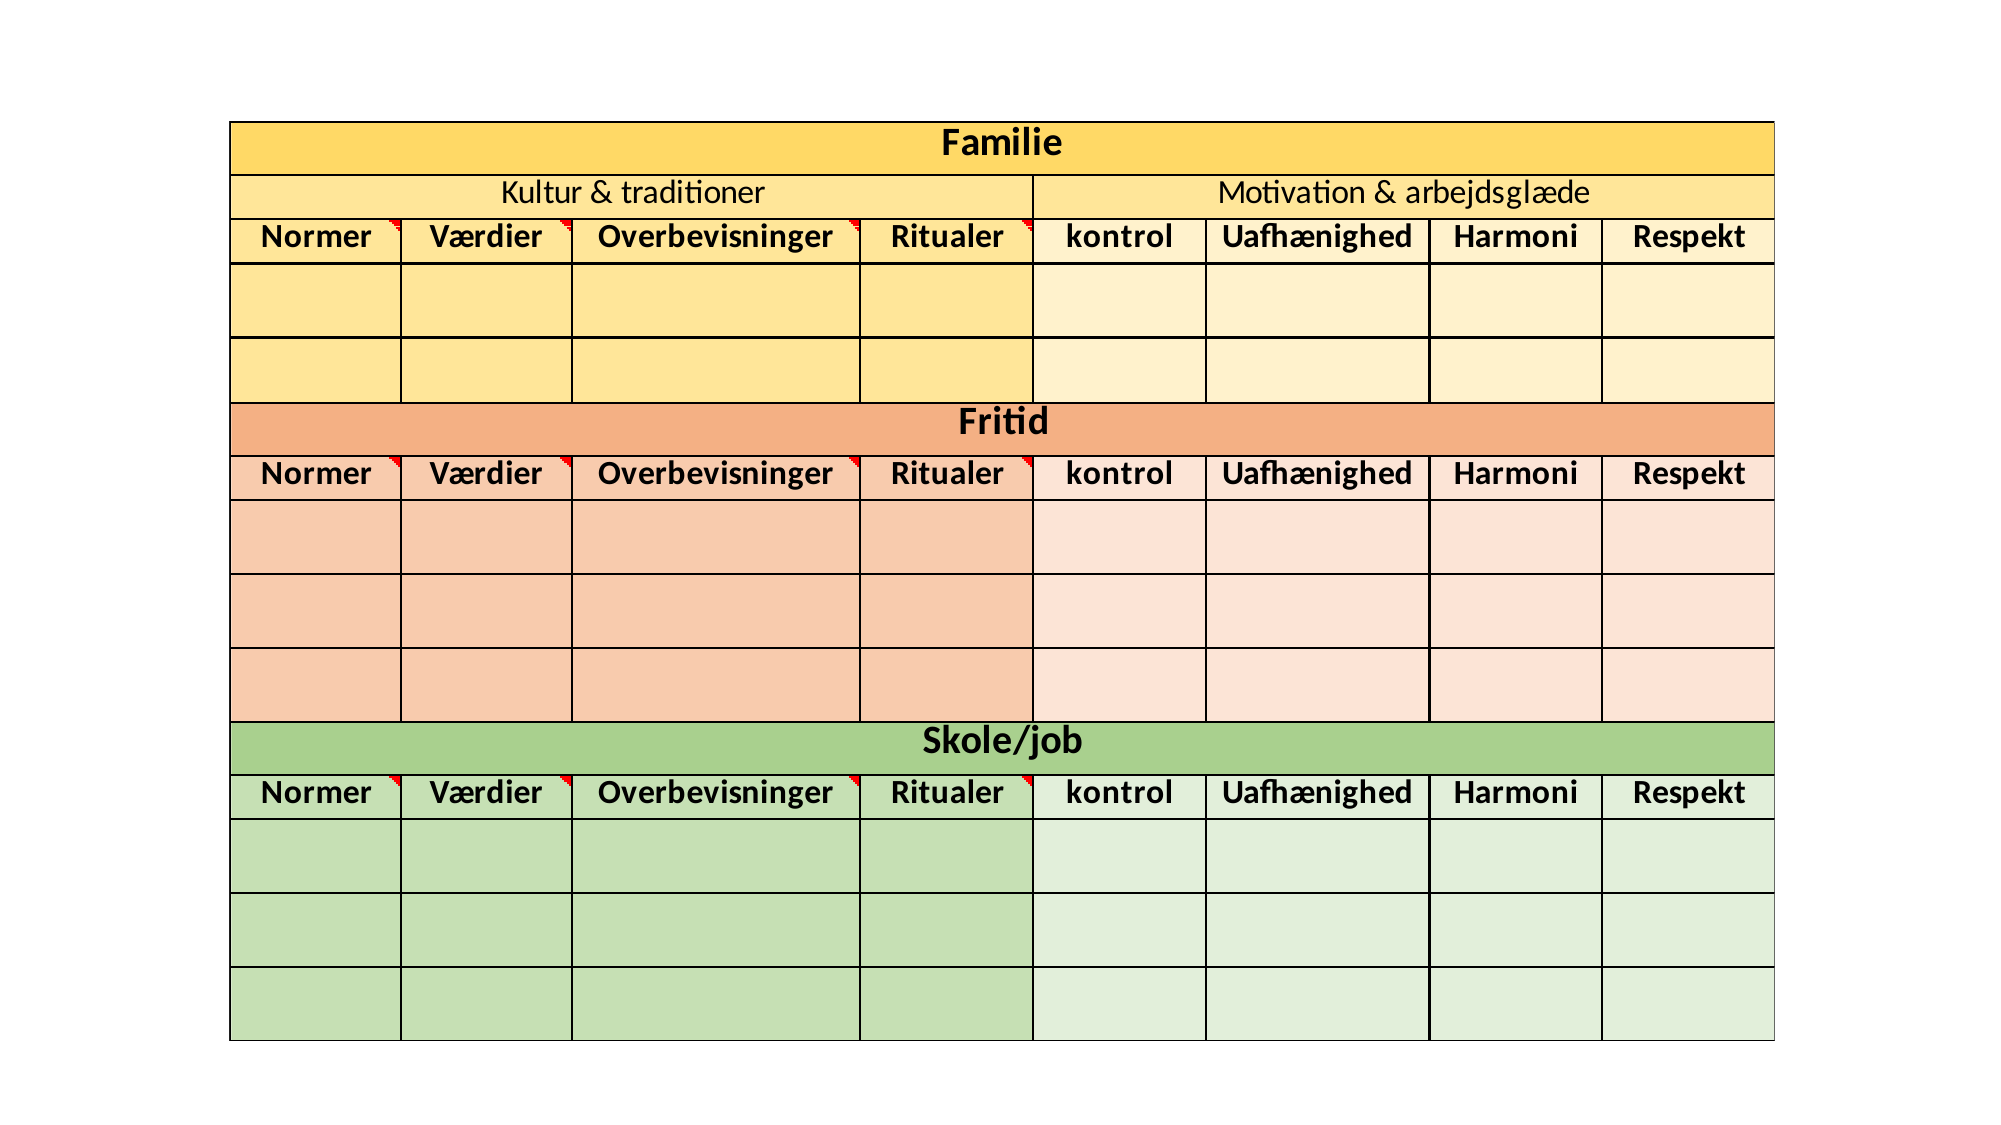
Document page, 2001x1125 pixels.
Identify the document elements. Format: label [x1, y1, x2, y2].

picture [229, 120, 1777, 1043]
